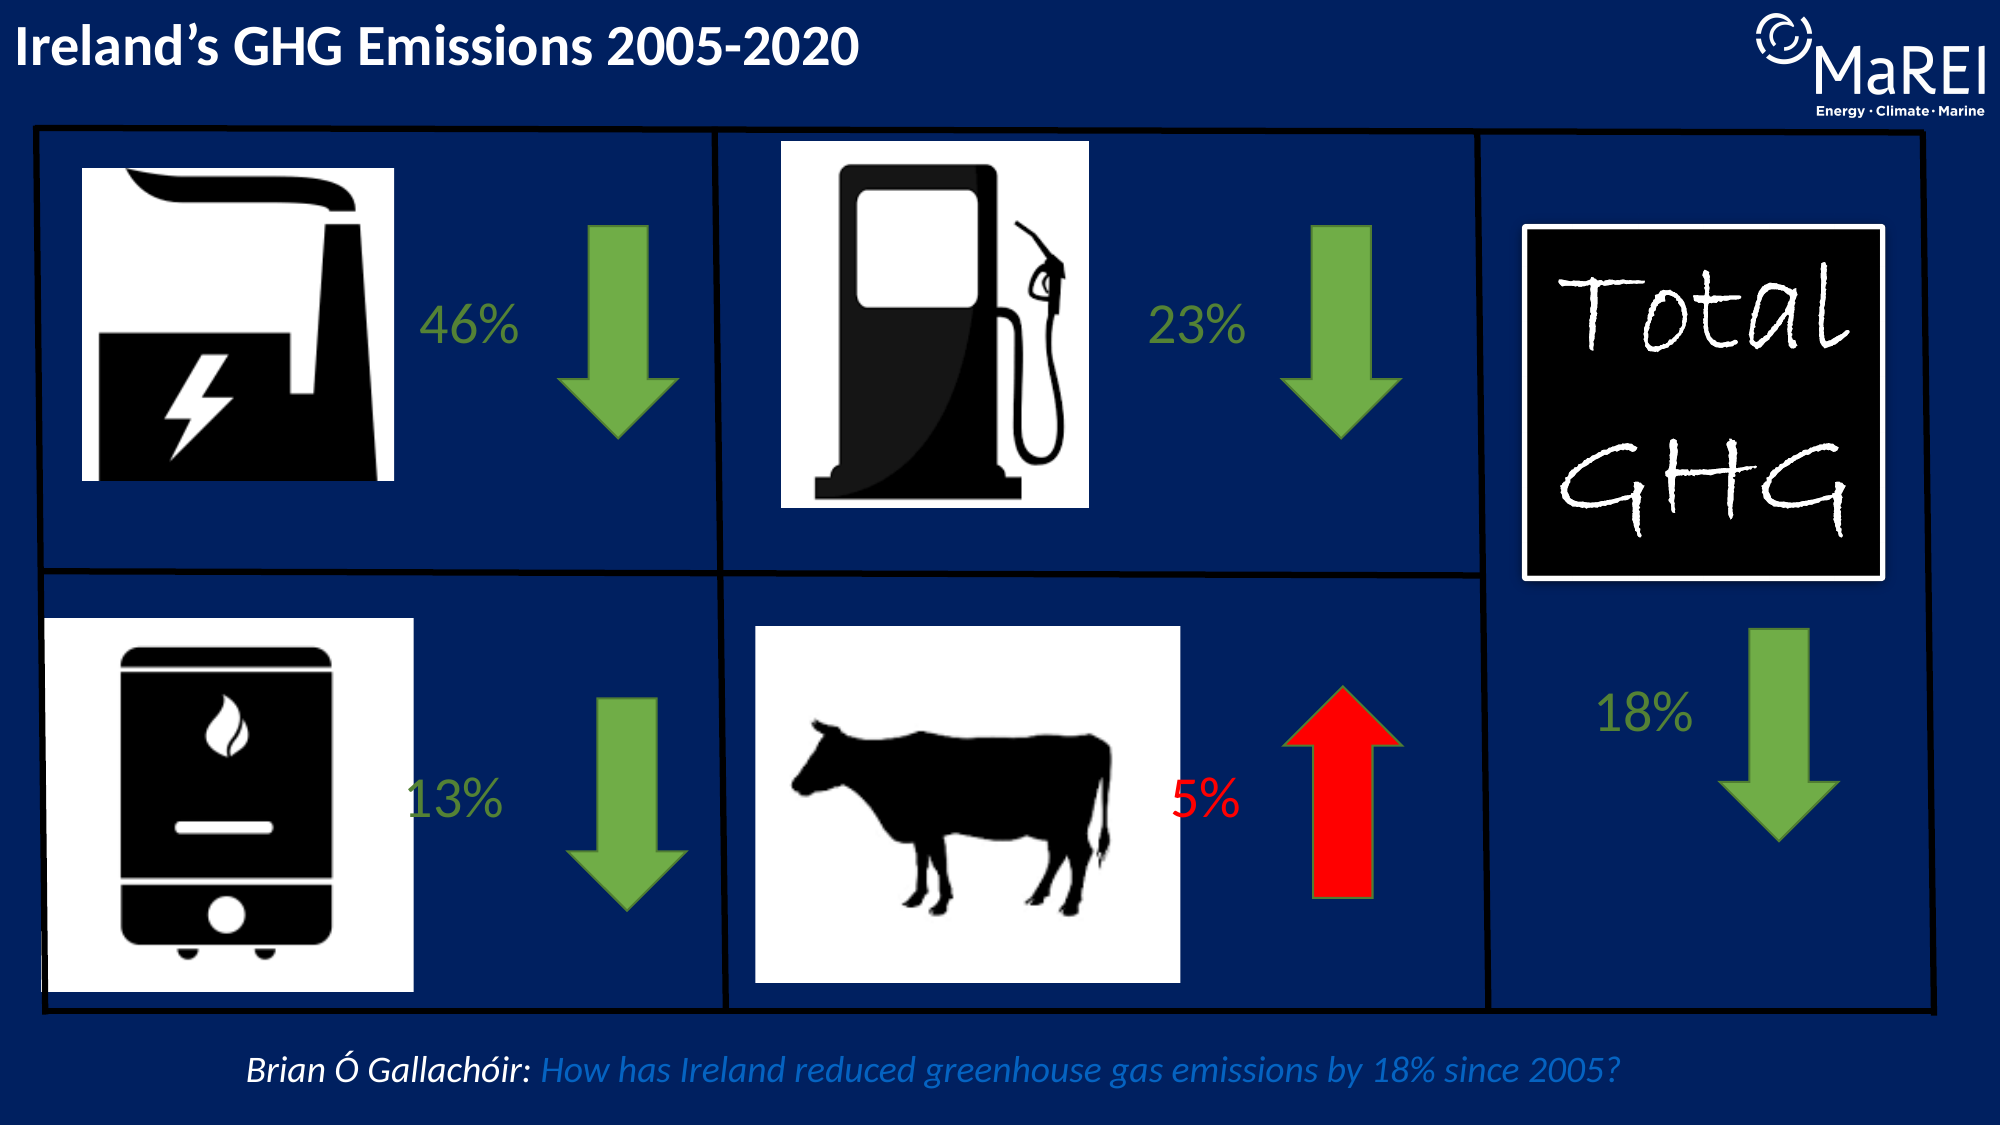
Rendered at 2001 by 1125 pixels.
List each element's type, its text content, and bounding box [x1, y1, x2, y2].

text_box Ireland’s GHG Emissions 2005-2020 [0, 0, 1793, 85]
text_box Brian Ó Gallachóir: How has Ireland reduced greenhouse gas emissions by 18% since 2005? [231, 1037, 1756, 1098]
picture [32, 124, 1938, 1019]
picture [1756, 13, 1985, 118]
